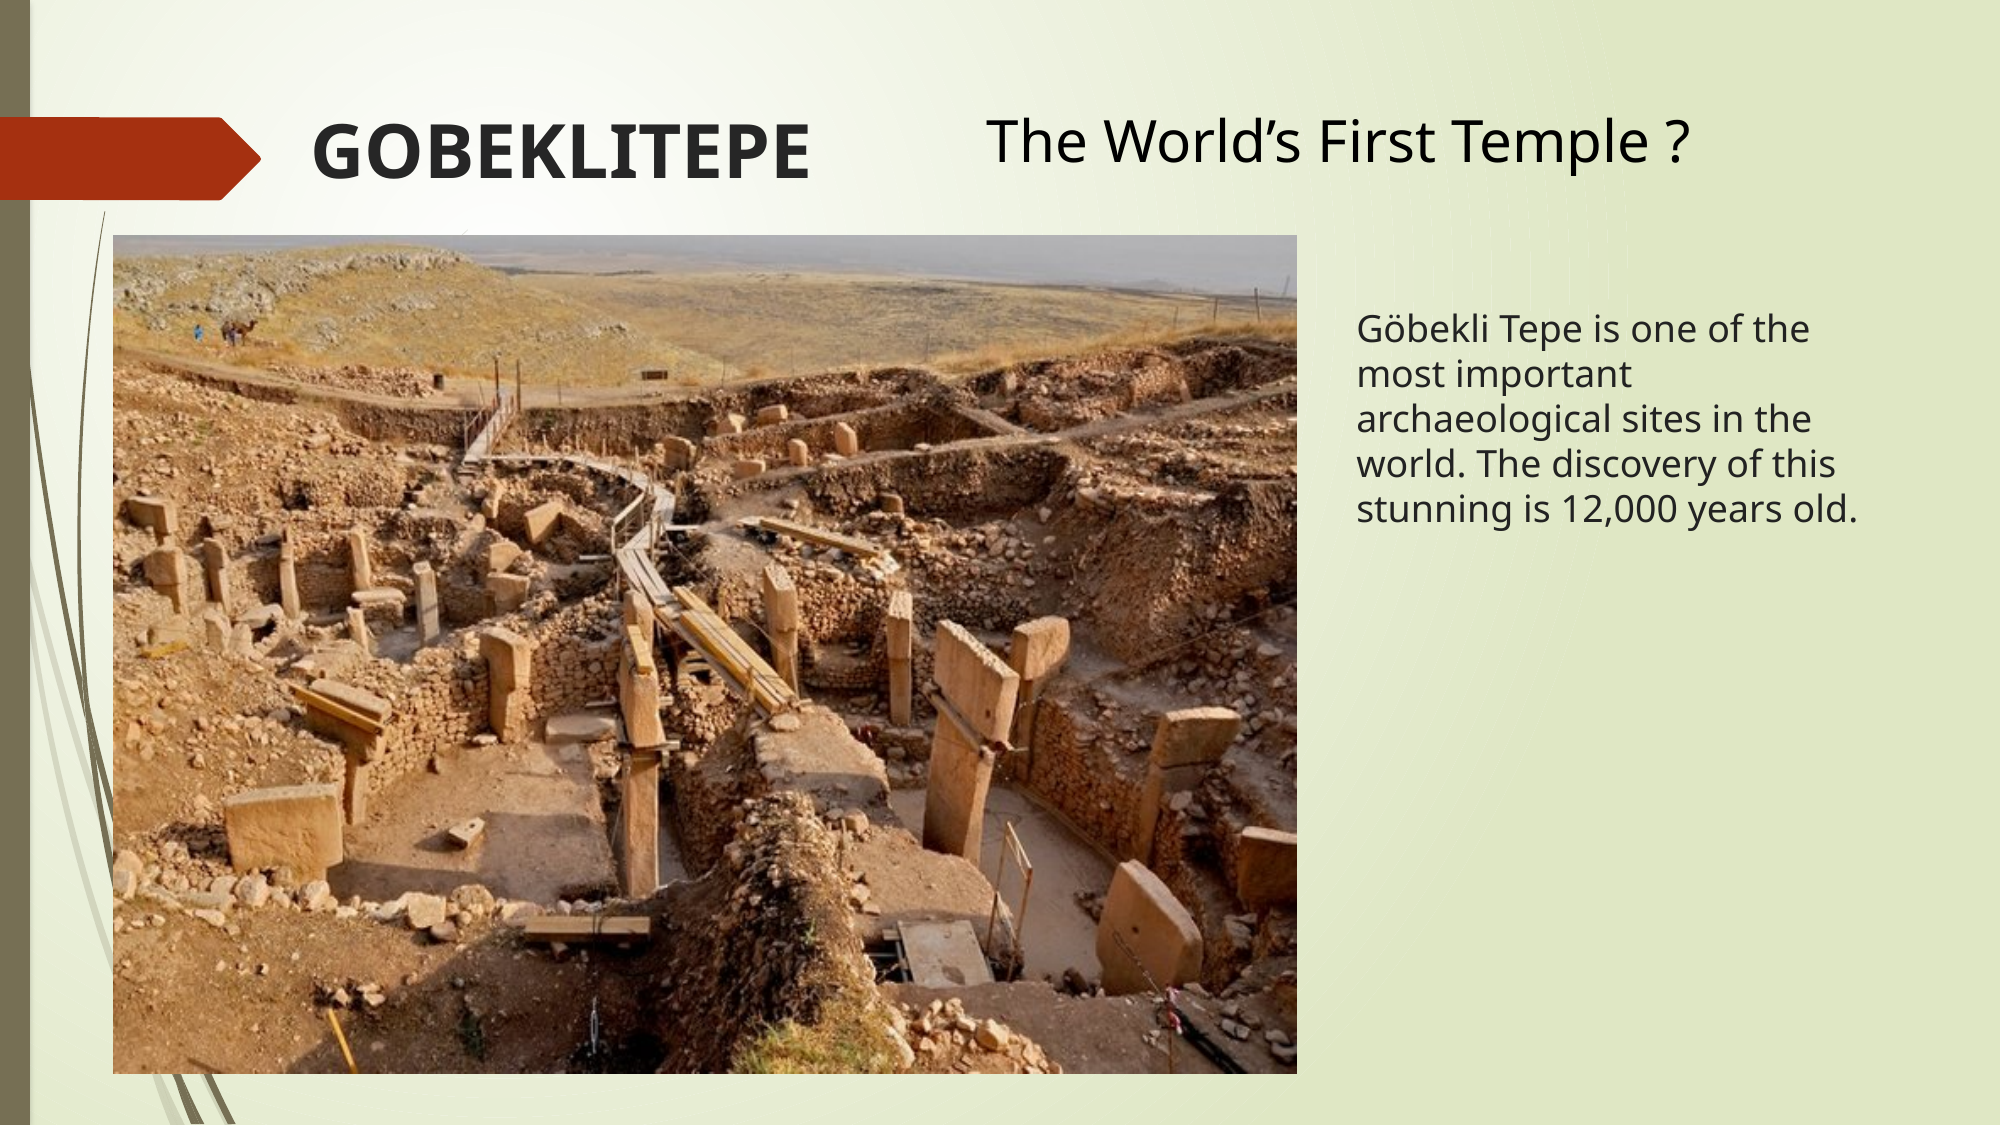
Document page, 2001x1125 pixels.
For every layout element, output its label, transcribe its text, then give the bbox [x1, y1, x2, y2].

text_box The World’s First Temple ? [972, 96, 2000, 182]
title GOBEKLITEPE [295, 96, 1800, 236]
text_box Göbekli Tepe is one of the most important archaeological sites in the world. The discovery of this stunning is 12,000 years old. [1341, 297, 1905, 538]
picture [113, 235, 1297, 1074]
